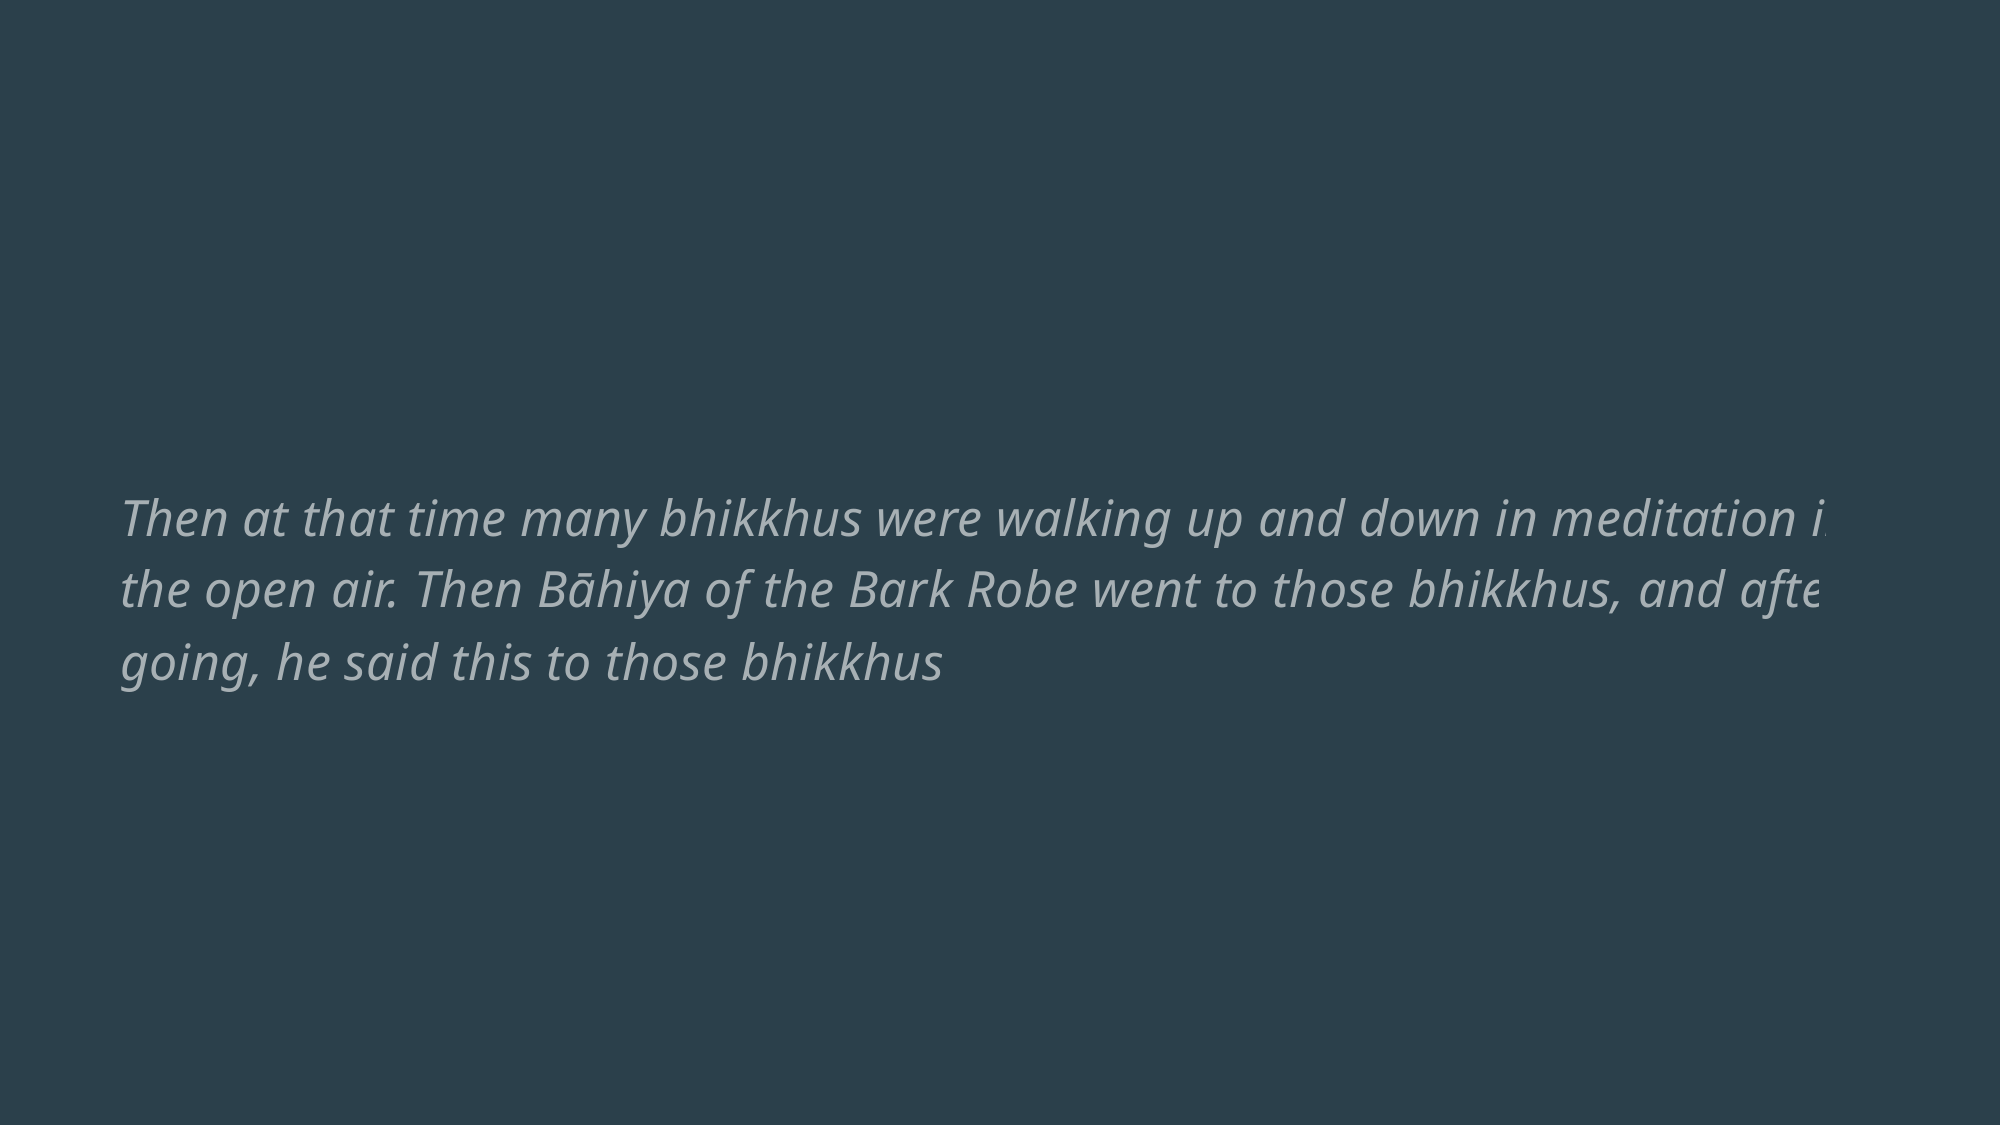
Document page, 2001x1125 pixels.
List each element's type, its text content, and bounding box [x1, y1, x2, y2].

list Then at that time many bhikkhus were walking up and down in meditation in the open air. Then Bāhiya of the Bark Robe went to those bhikkhus, and after going, he said this to those bhikkhus: [120, 473, 1880, 770]
